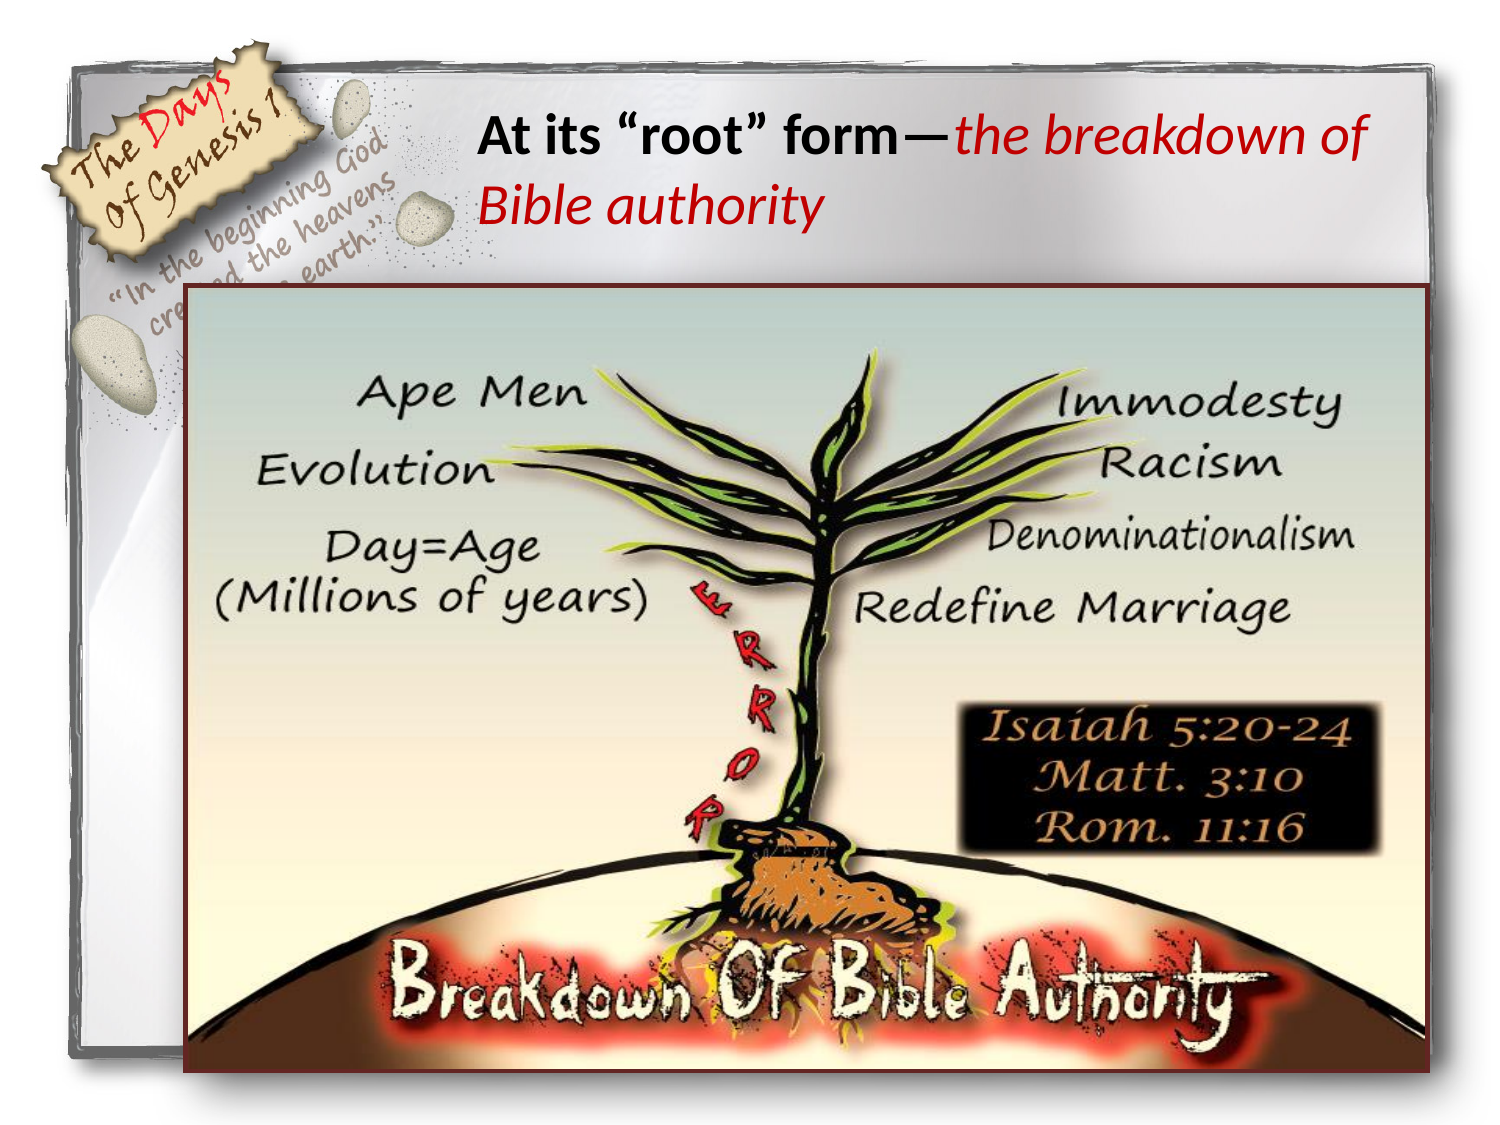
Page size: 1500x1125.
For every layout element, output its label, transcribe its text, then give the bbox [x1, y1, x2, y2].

picture [0, 0, 1500, 1125]
title At its “root” form—the breakdown of Bible authority [462, 45, 1425, 267]
